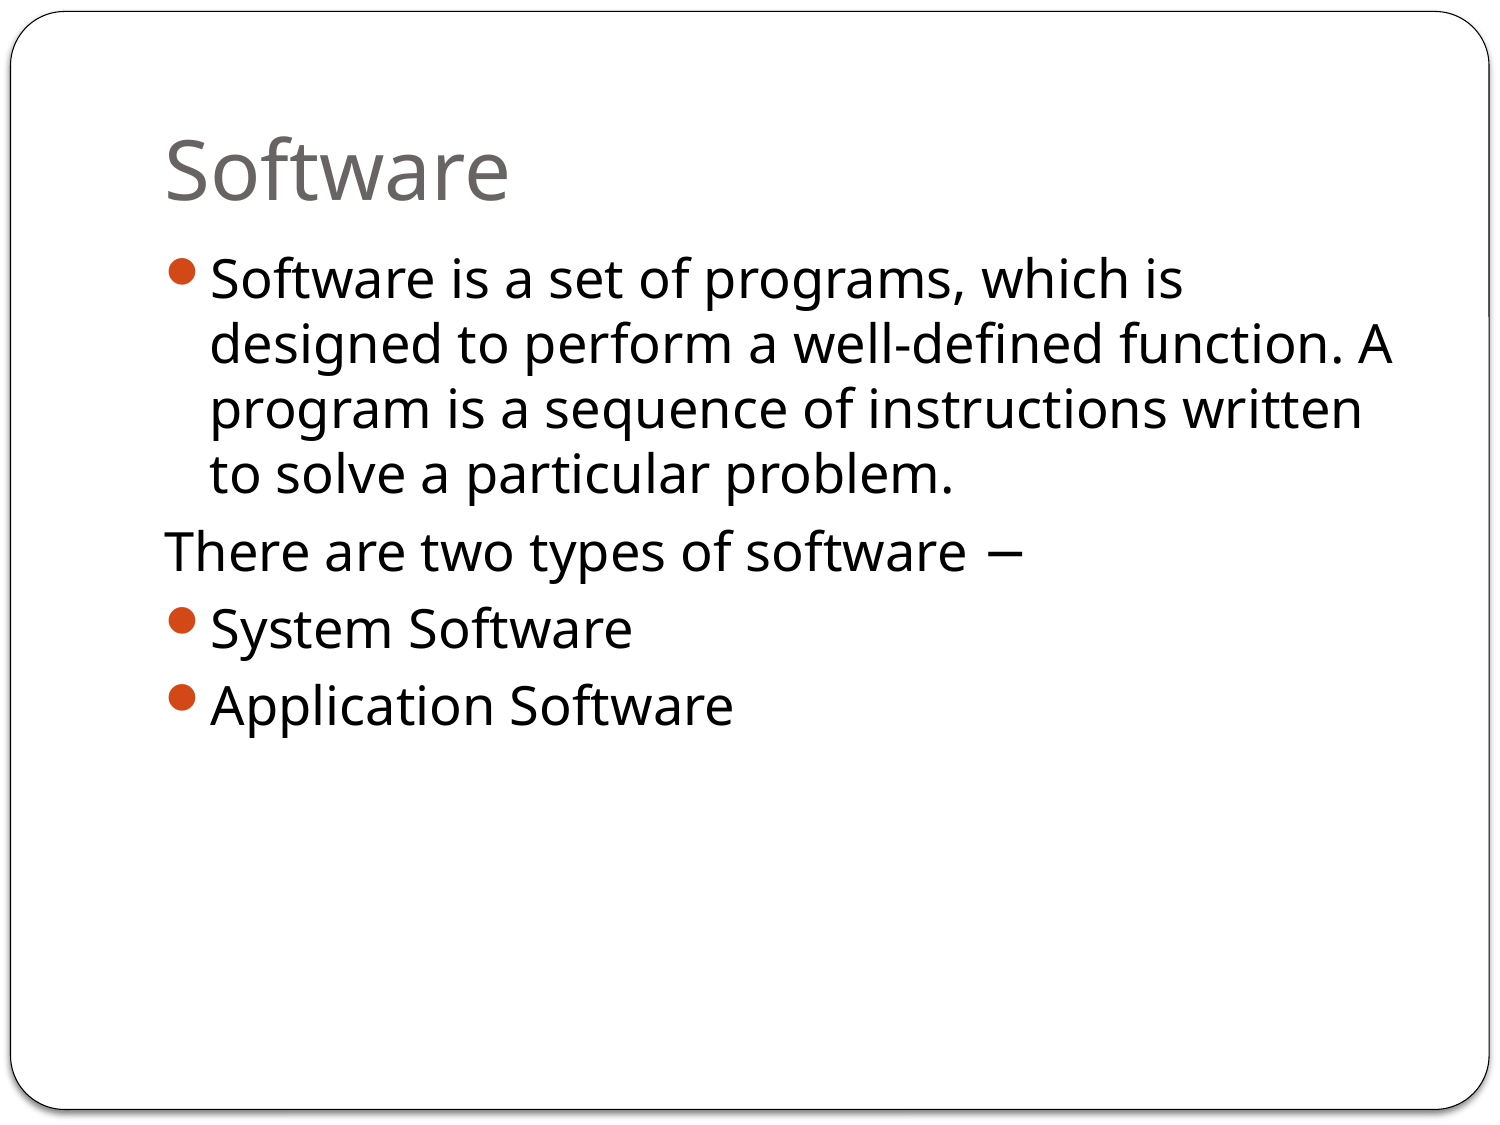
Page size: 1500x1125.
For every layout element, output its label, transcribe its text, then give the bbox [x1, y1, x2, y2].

list Software is a set of programs, which is designed to perform a well-defined function. A program is a sequence of instructions written to solve a particular problem. There are two types of software − System Software Application Software [150, 237, 1425, 988]
title Software [150, 45, 1425, 233]
